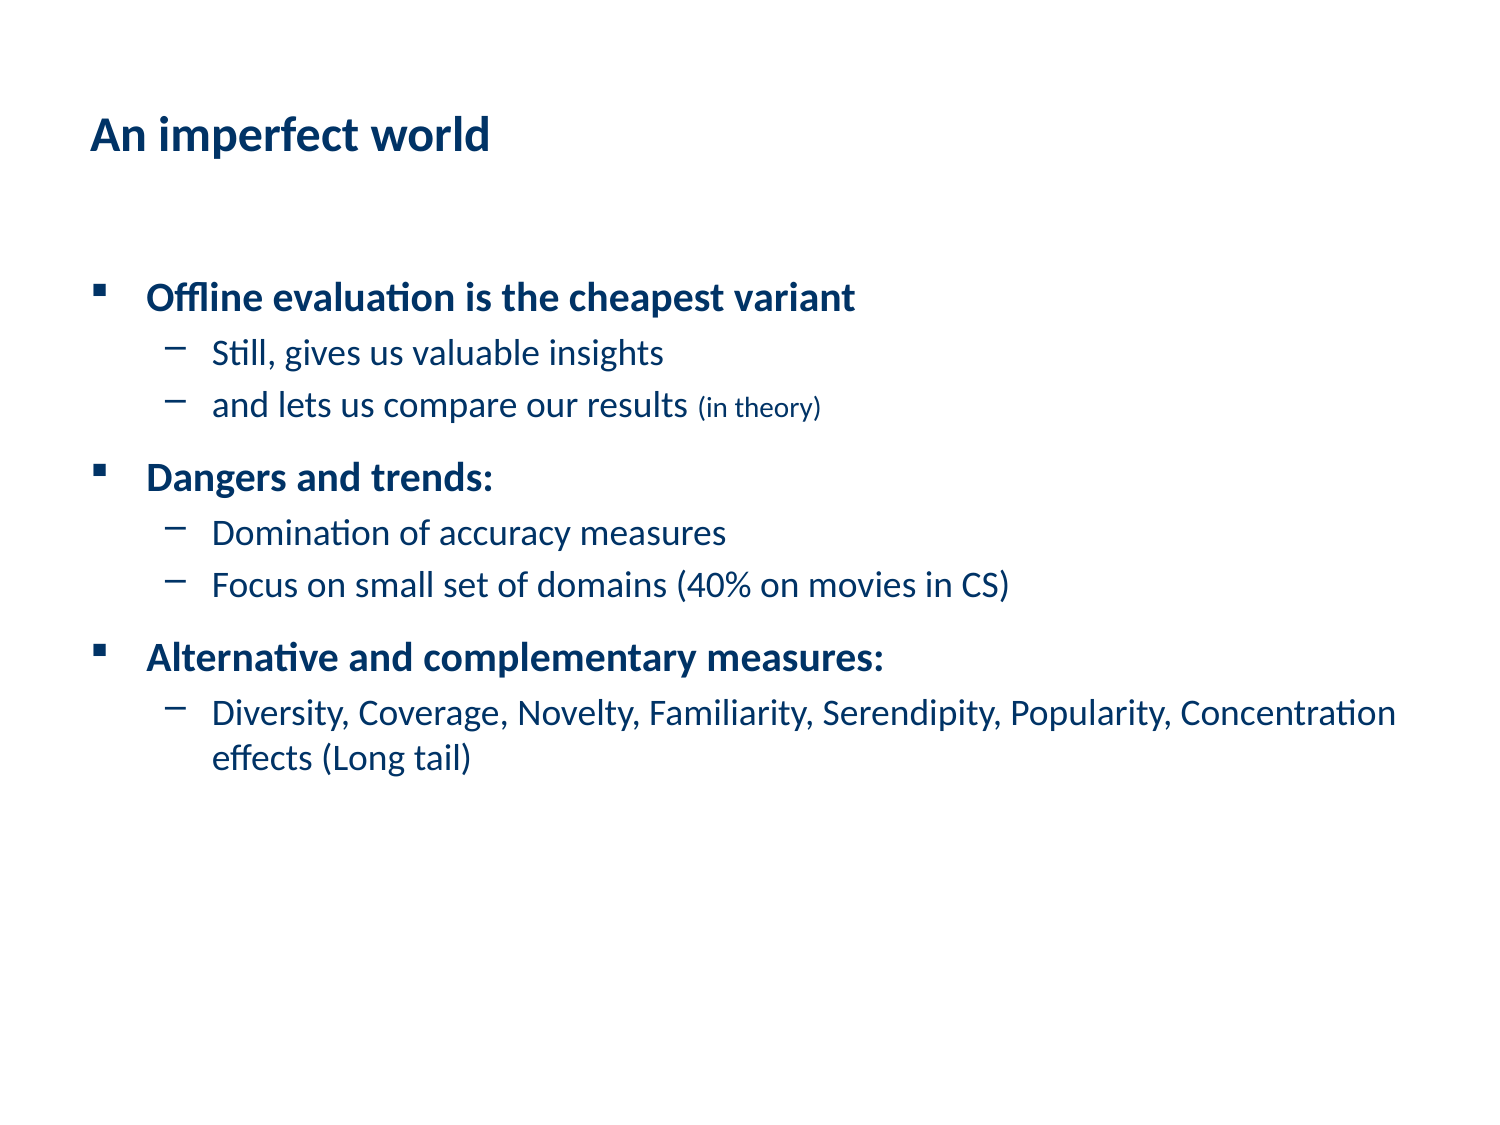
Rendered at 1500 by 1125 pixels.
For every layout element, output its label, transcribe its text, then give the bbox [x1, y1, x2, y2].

list Offline evaluation is the cheapest variant Still, gives us valuable insights and lets us compare our results (in theory) Dangers and trends: Domination of accuracy measures Focus on small set of domains (40% on movies in CS) Alternative and complementary measures: Diversity, Coverage, Novelty, Familiarity, Serendipity, Popularity, Concentration effects (Long tail) [74, 262, 1426, 1006]
title An imperfect world [74, 37, 1426, 226]
